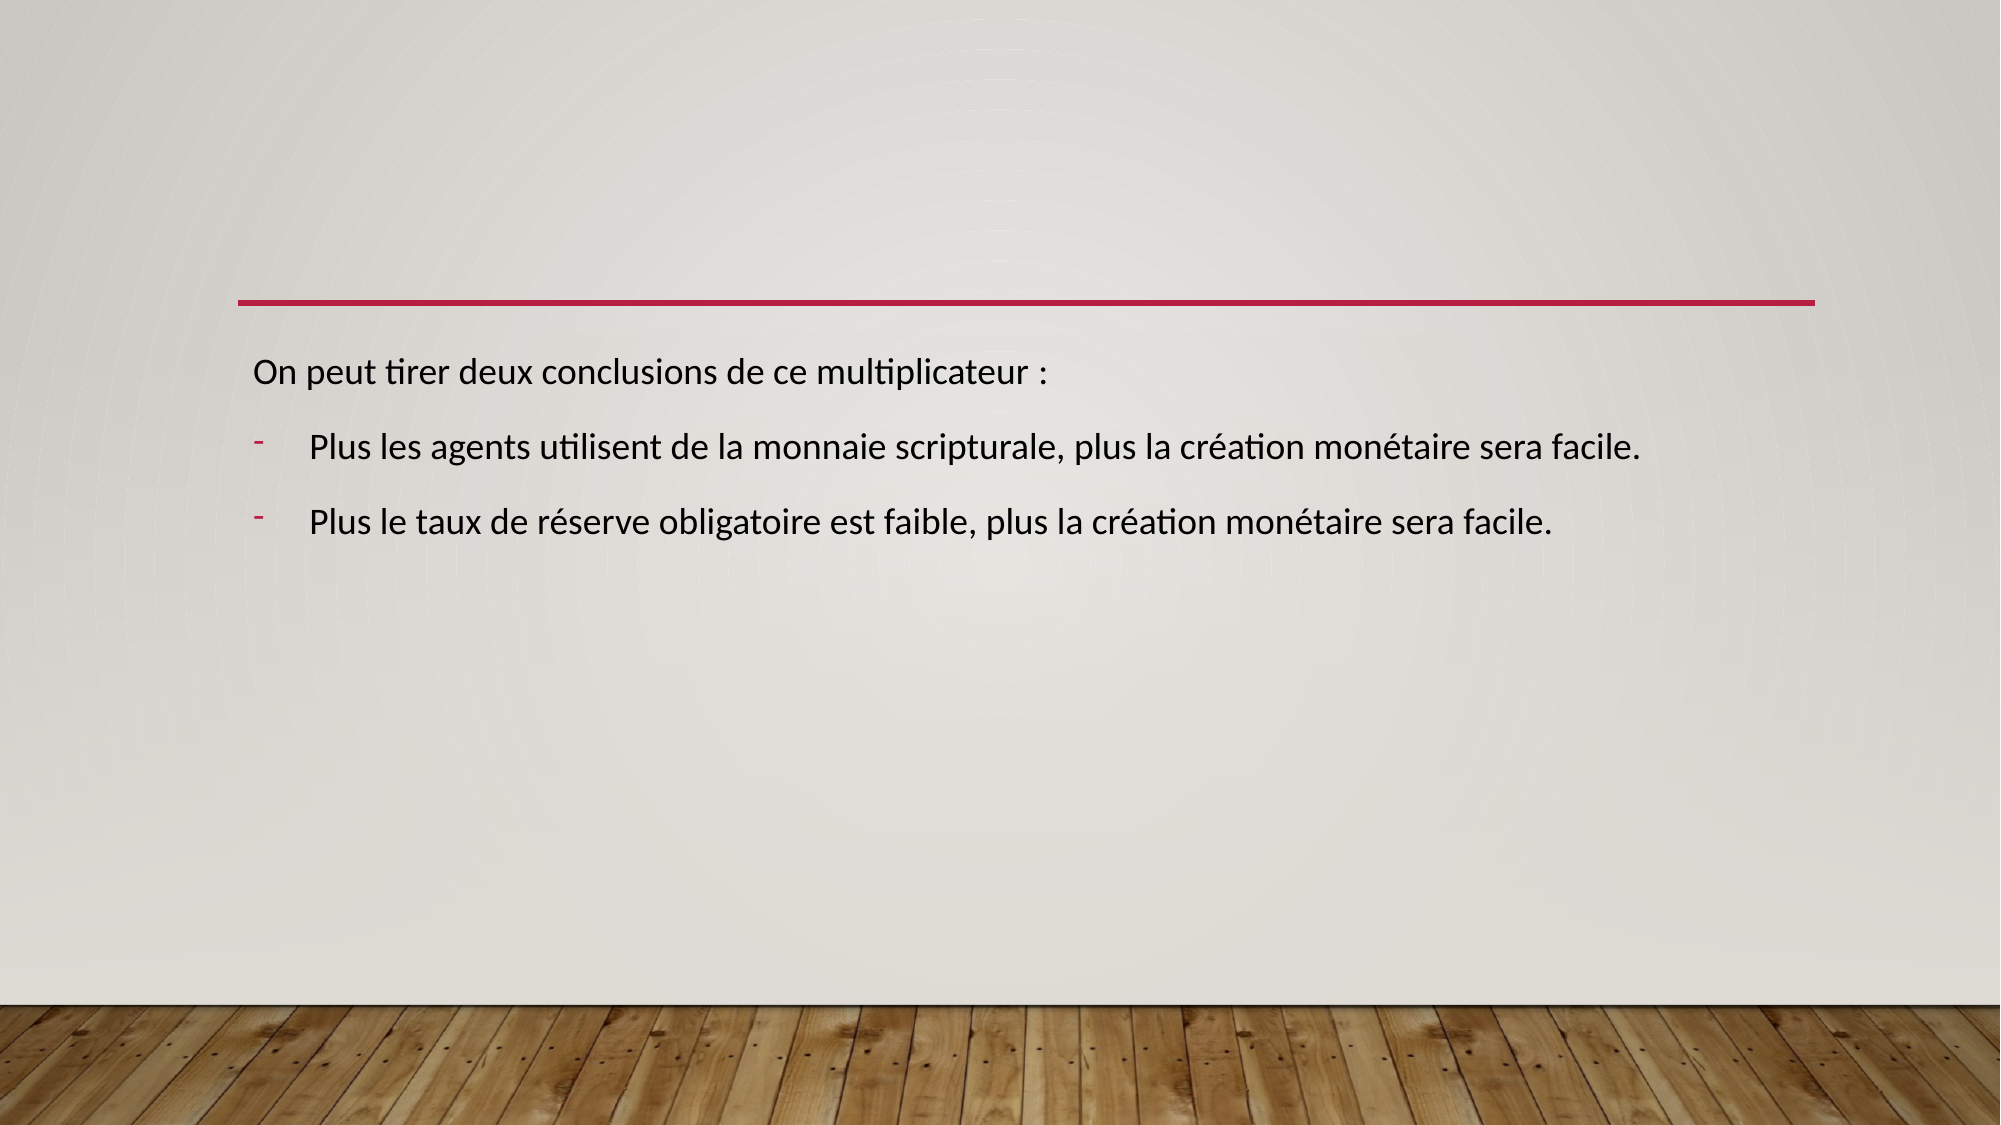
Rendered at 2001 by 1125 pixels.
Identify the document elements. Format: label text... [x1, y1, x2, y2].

list On peut tirer deux conclusions de ce multiplicateur : Plus les agents utilisent de la monnaie scripturale, plus la création monétaire sera facile. Plus le taux de réserve obligatoire est faible, plus la création monétaire sera facile. [238, 330, 1814, 897]
picture [0, 1005, 2000, 1125]
